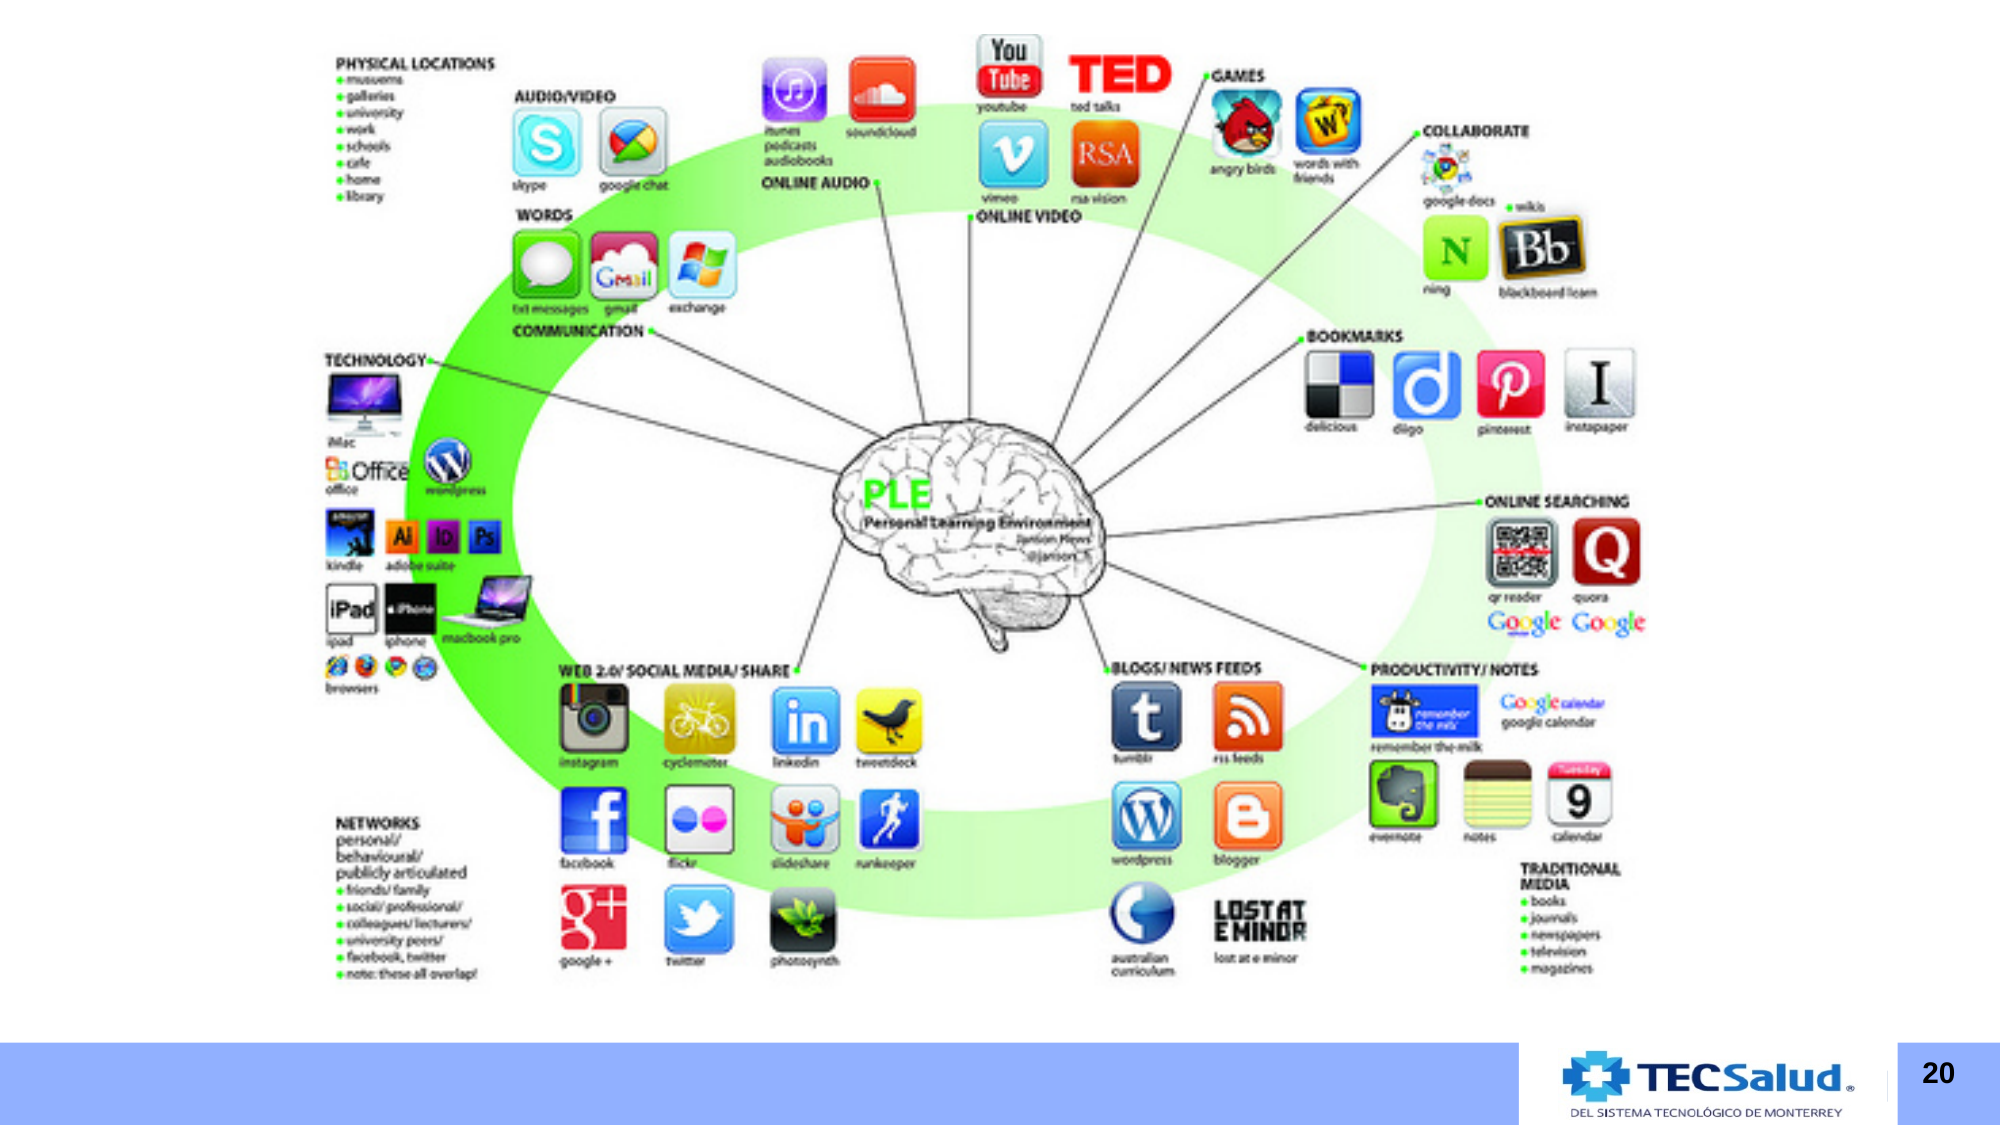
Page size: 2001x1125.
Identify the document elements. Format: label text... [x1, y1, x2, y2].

slide_number 20 [1907, 1046, 2000, 1115]
picture [1558, 1048, 1858, 1120]
picture [294, 34, 1650, 999]
